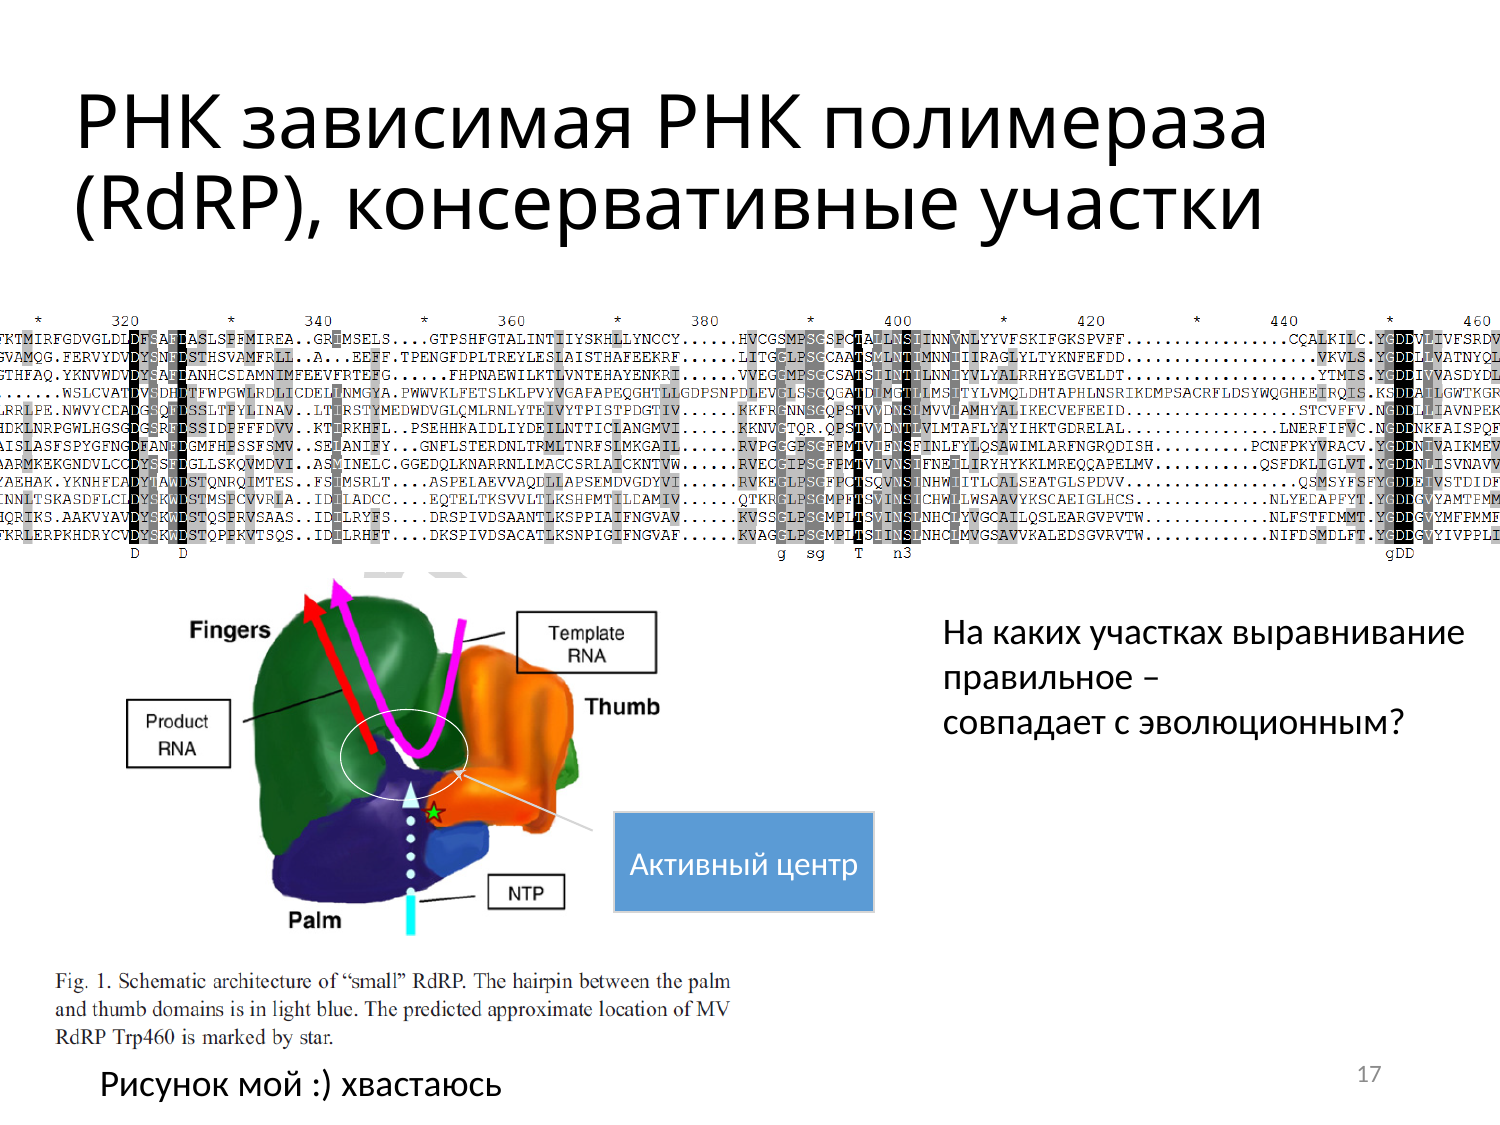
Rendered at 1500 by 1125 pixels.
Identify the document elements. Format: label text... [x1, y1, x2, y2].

picture [35, 571, 735, 1052]
text_box Активный центр [735, 811, 875, 913]
title РНК зависимая РНК полимераза (RdRP), консервативные участки [59, 55, 1456, 274]
text_box Рисунок мой :) хвастаюсь [84, 1052, 517, 1112]
picture [0, 308, 1500, 563]
text_box На каких участках выравнивание правильное – совпадает с эволюционным? [928, 599, 1481, 750]
slide_number 17 [1059, 1042, 1397, 1103]
